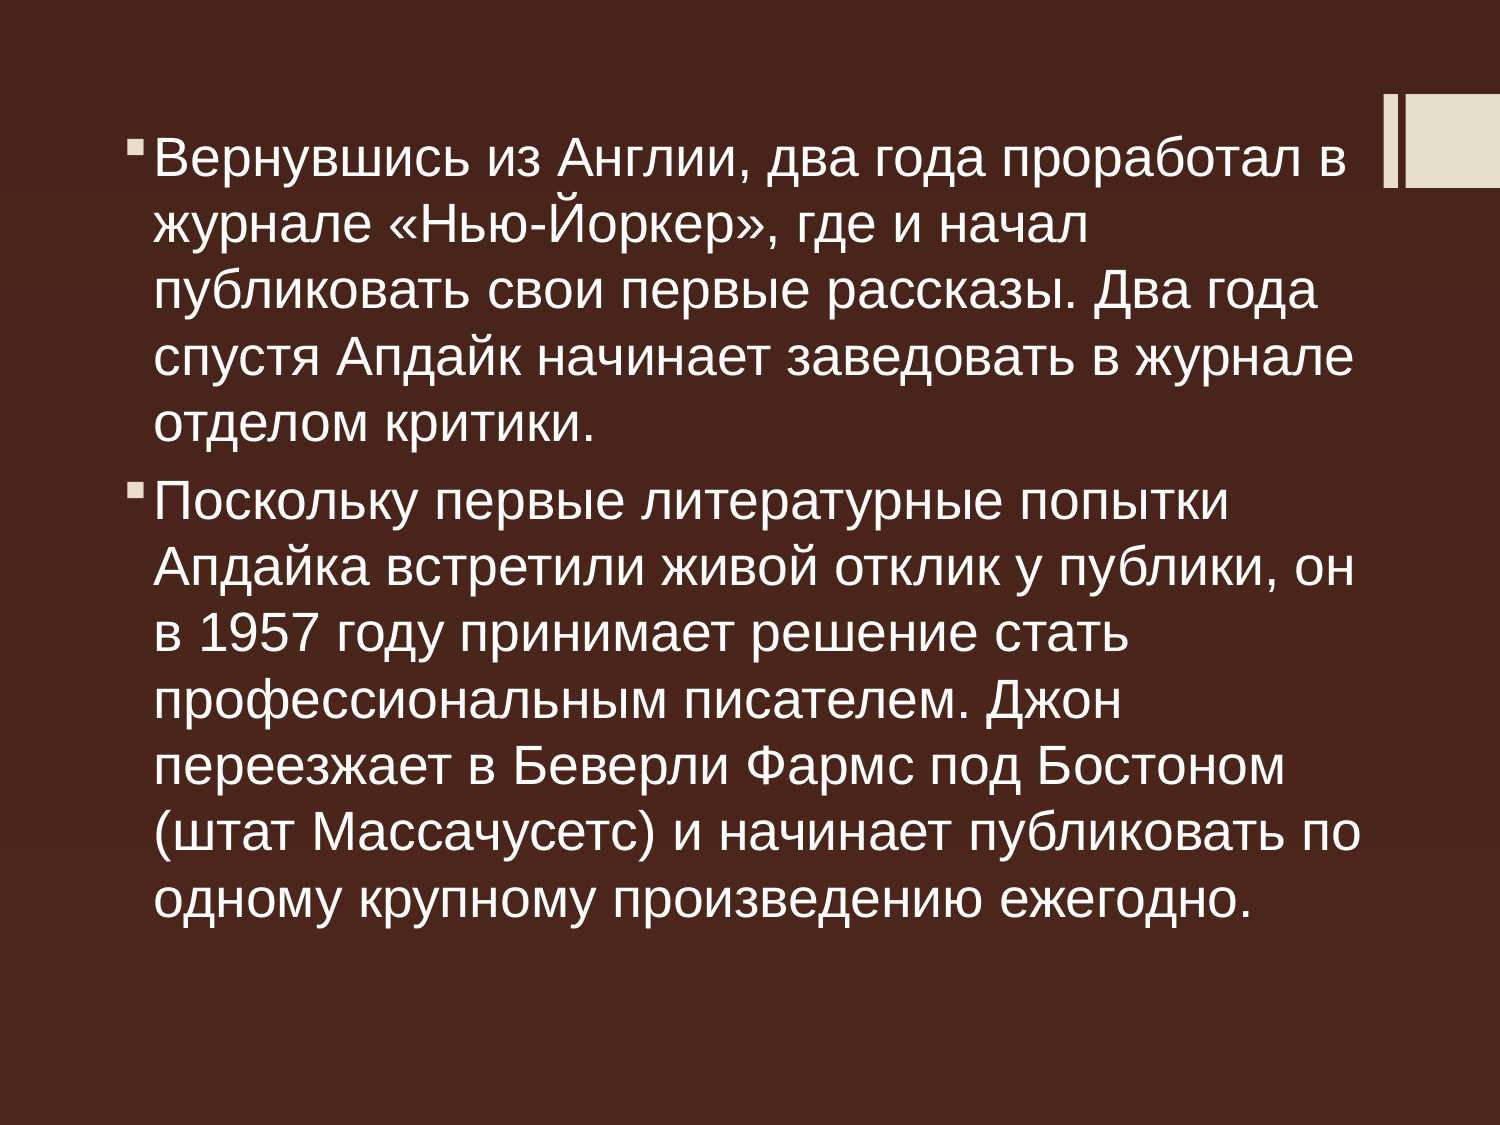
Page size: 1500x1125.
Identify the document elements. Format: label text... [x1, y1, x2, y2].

list Вернувшись из Англии, два года проработал в журнале «Нью-Йоркер», где и начал публиковать свои первые рассказы. Два года спустя Апдайк начинает заведовать в журнале отделом критики. Поскольку первые литературные попытки Апдайка встретили живой отклик у публики, он в 1957 году принимает решение стать профессиональным писателем. Джон переезжает в Беверли Фармс под Бостоном (штат Массачусетс) и начинает публиковать по одному крупному произведению ежегодно. [100, 113, 1388, 953]
